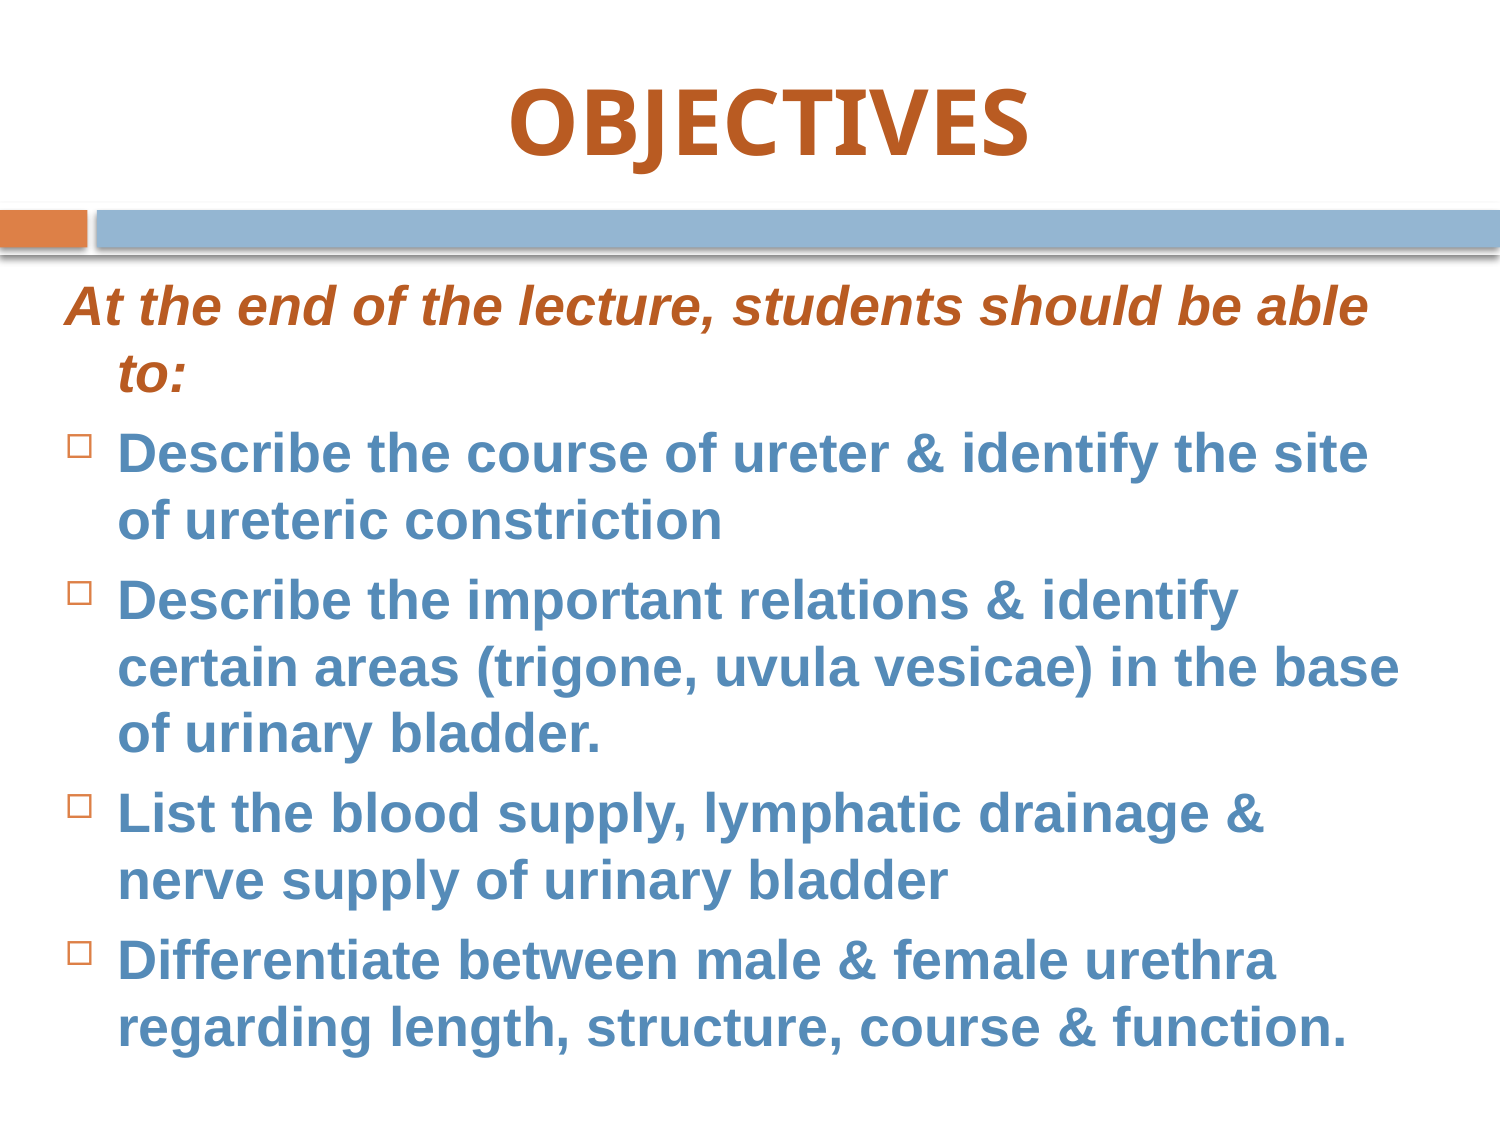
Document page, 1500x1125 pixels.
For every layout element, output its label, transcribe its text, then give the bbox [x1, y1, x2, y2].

title OBJECTIVES [100, 37, 1438, 200]
list At the end of the lecture, students should be able to: Describe the course of ureter & identify the site of ureteric constriction Describe the important relations & identify certain areas (trigone, uvula vesicae) in the base of urinary bladder. List the blood supply, lymphatic drainage & nerve supply of urinary bladder Differentiate between male & female urethra regarding length, structure, course & function. [50, 262, 1438, 1075]
